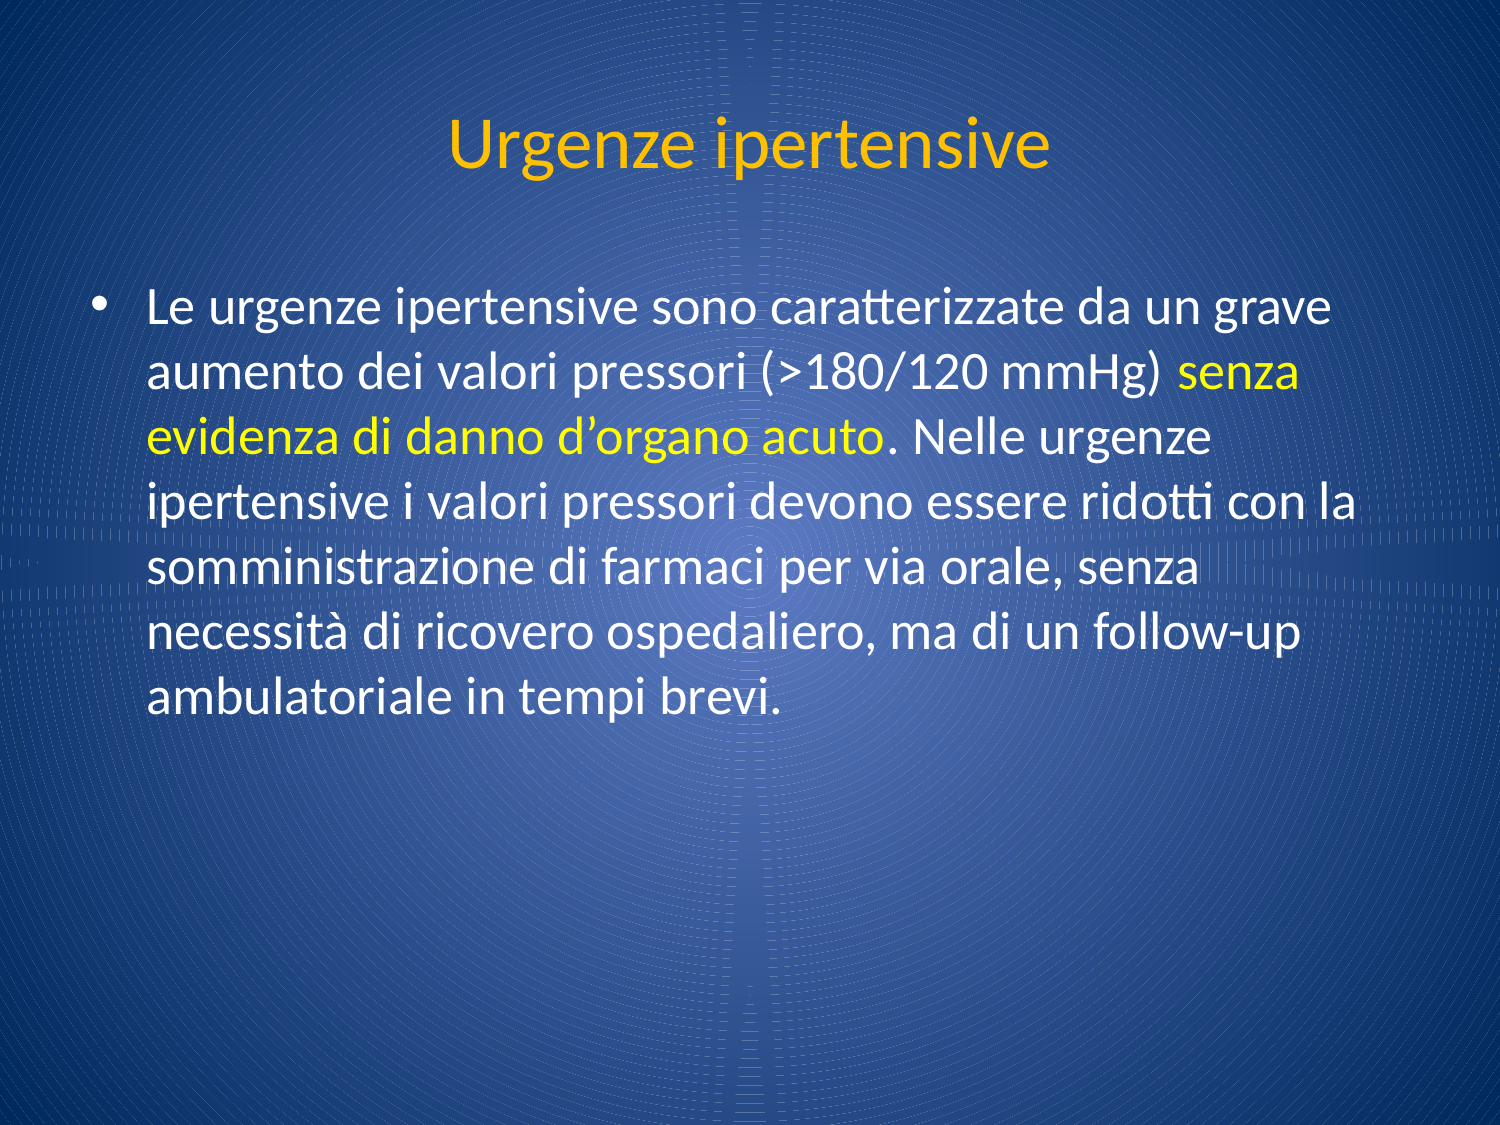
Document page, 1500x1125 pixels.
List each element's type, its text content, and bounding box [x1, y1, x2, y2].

title Urgenze ipertensive [75, 45, 1425, 233]
list Le urgenze ipertensive sono caratterizzate da un grave aumento dei valori pressori (>180/120 mmHg) senza evidenza di danno d’organo acuto. Nelle urgenze ipertensive i valori pressori devono essere ridotti con la somministrazione di farmaci per via orale, senza necessità di ricovero ospedaliero, ma di un follow-up ambulatoriale in tempi brevi. [75, 262, 1425, 1005]
